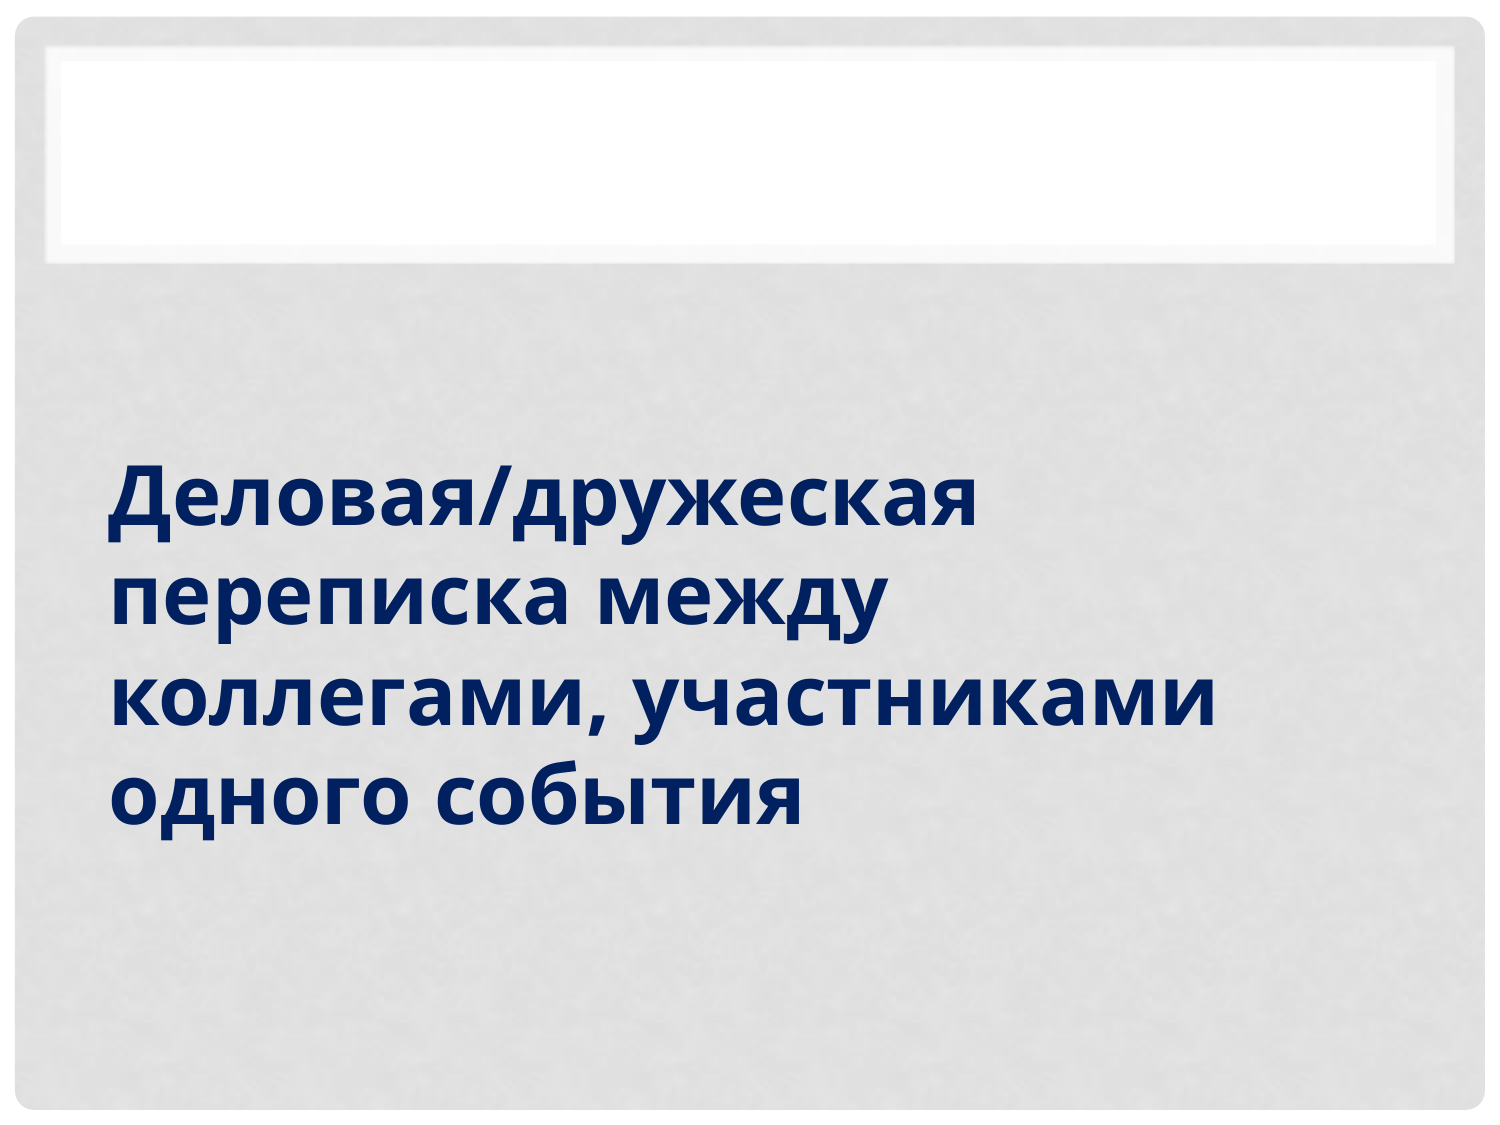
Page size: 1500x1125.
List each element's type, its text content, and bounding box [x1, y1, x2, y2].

list Деловая/дружеская переписка между коллегами, участниками одного события [75, 287, 1425, 1005]
